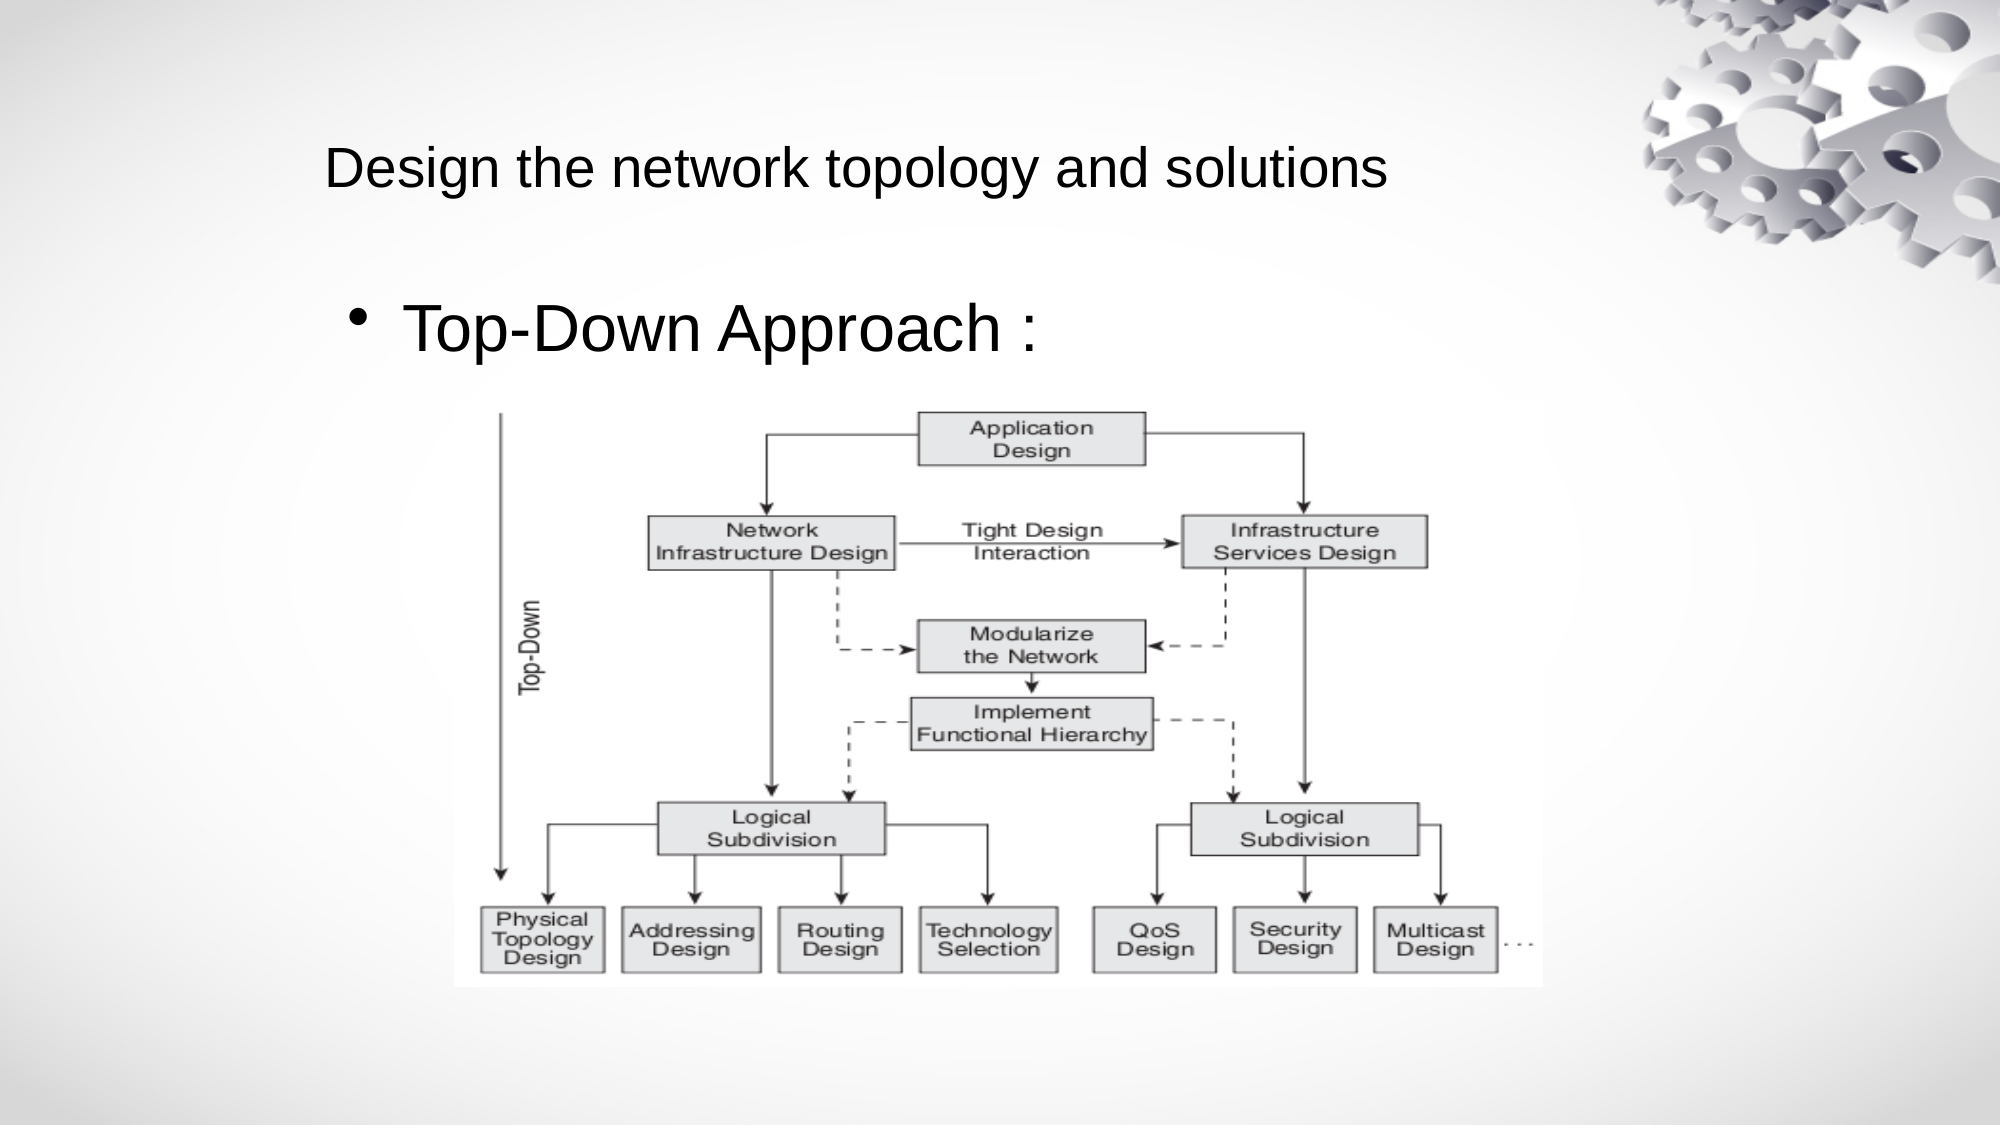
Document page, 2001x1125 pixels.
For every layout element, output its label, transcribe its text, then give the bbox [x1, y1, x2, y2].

picture [0, 0, 2000, 1125]
title Design the network topology and solutions [324, 77, 1675, 253]
list Top-Down Approach : [346, 284, 1637, 1027]
